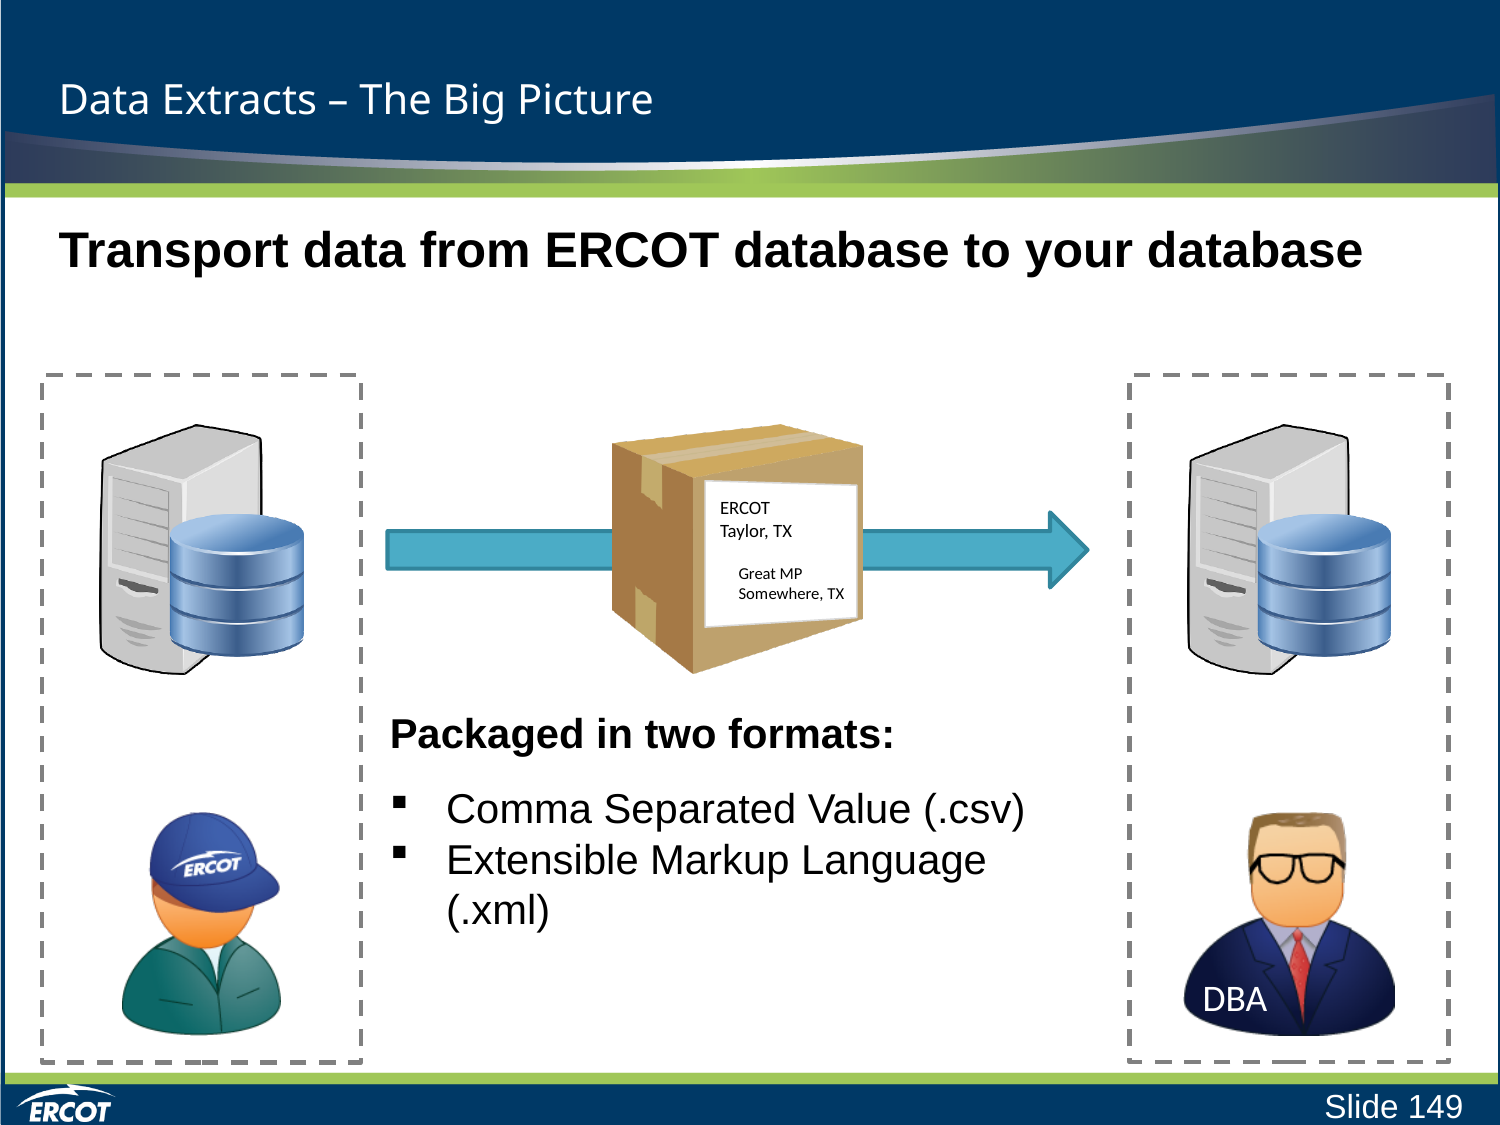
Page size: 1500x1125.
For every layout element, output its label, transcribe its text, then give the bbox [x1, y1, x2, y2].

list Transport data from ERCOT database to your database [43, 209, 1469, 991]
text_box Packaged in two formats: Comma Separated Value (.csv) Extensible Markup Language (.xml) [374, 699, 1117, 940]
text_box [40, 373, 363, 1065]
text_box [1127, 373, 1451, 1064]
title Data Extracts – The Big Picture [43, 52, 1463, 143]
picture [0, 0, 1500, 1125]
